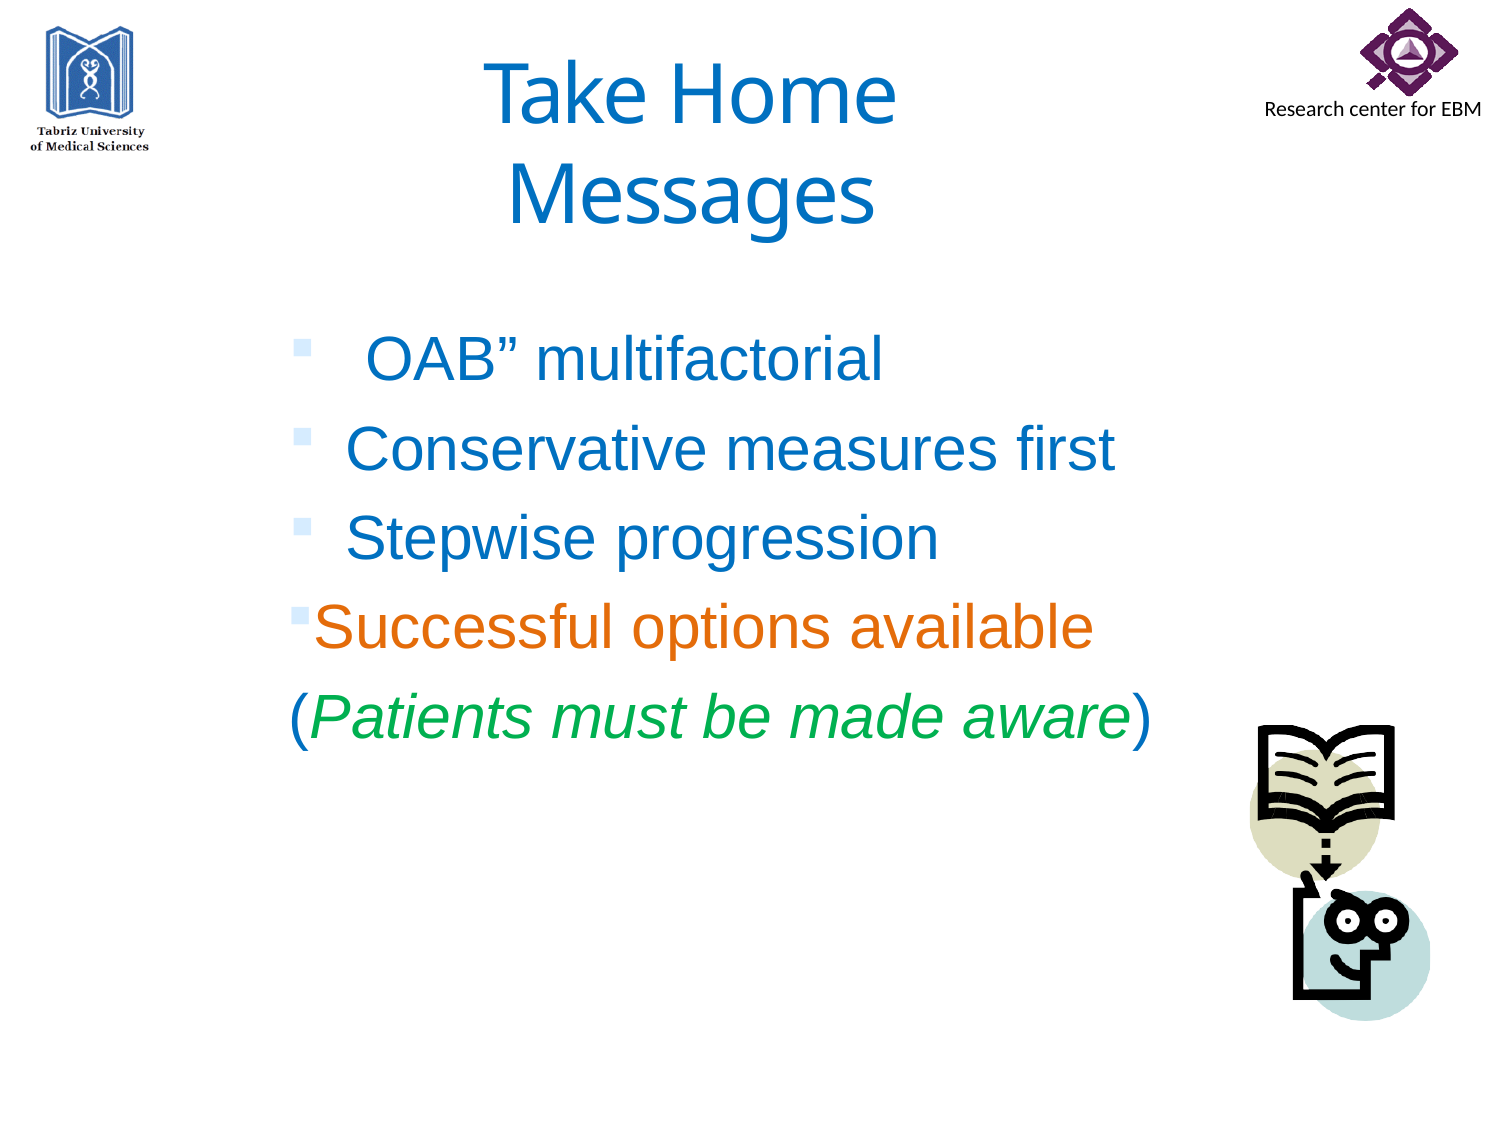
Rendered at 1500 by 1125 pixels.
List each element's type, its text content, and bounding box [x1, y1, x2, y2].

text_box “OAB” multifactorial Conservative measures first Stepwise progression Successful options available (Patients must be made aware) [286, 301, 1159, 751]
picture [1350, 0, 1468, 105]
picture [24, 24, 161, 161]
text_box [1249, 725, 1431, 1021]
title Take Home Messages [294, 38, 1086, 241]
